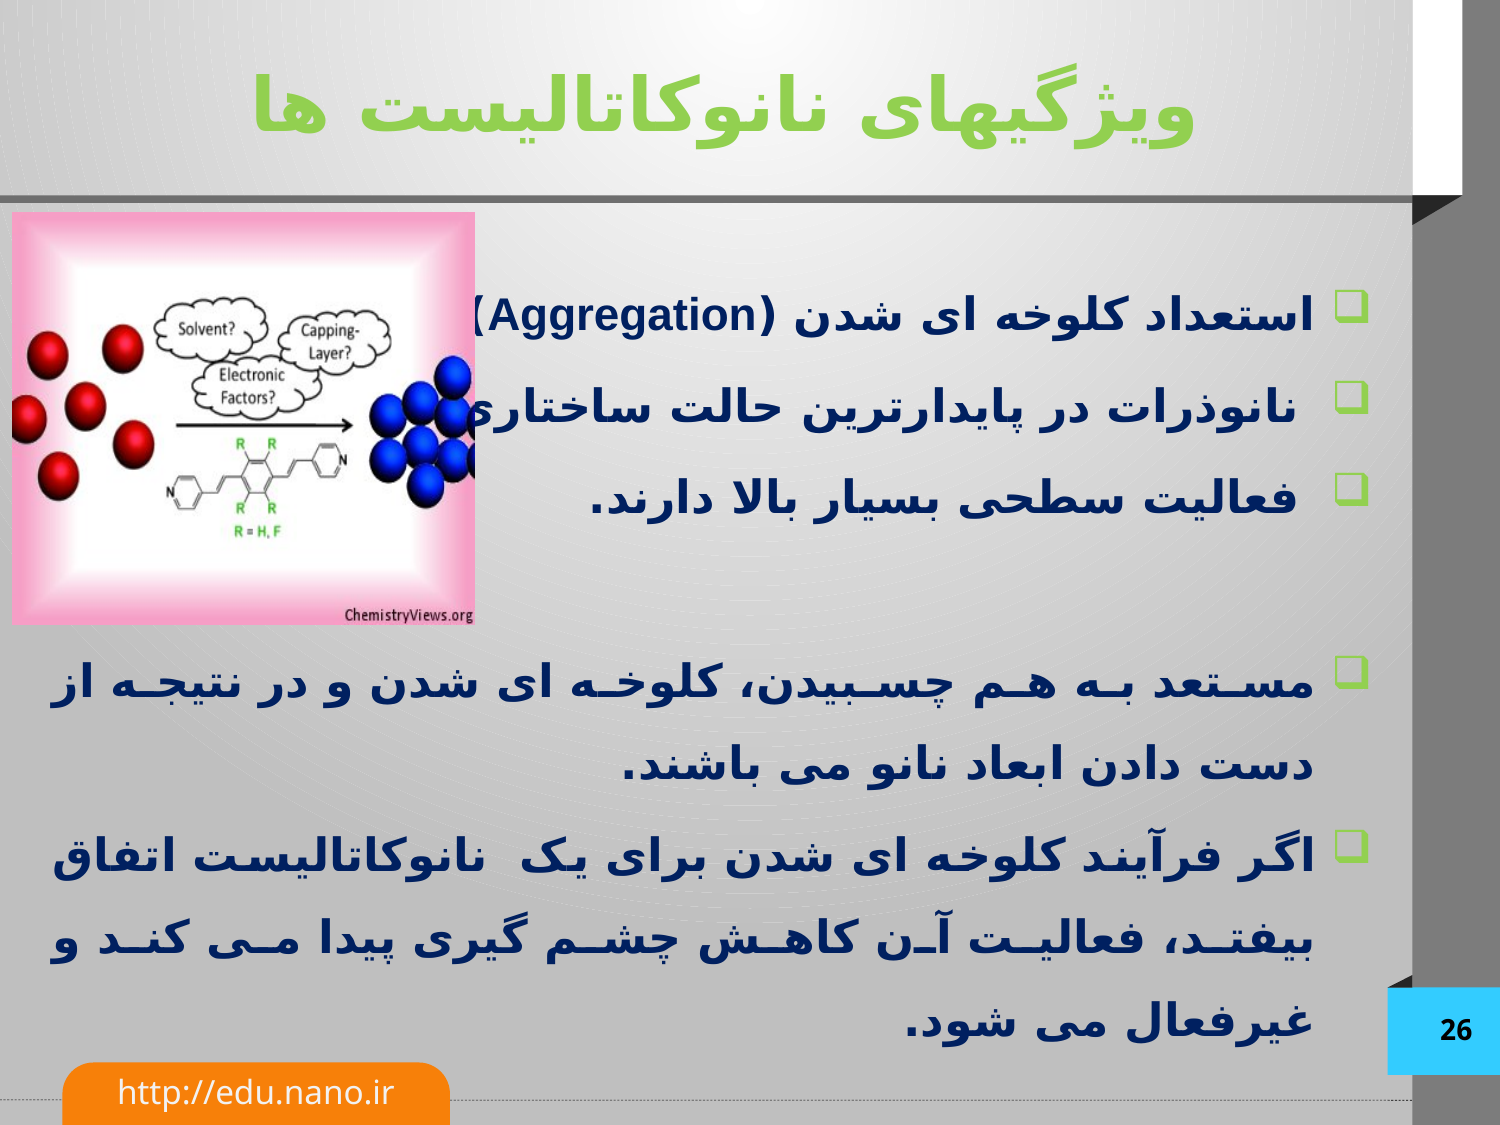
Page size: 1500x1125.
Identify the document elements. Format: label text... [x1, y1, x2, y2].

slide_number 26 [1412, 992, 1500, 1068]
list استعداد کلوخه ای شدن (Aggregation): نانوذرات در پایدارترین حالت ساختاری خود نیستند. فعالیت سطحی بسیار بالا دارند. مستعد به هم چسبیدن، کلوخه ای شدن و در نتیجه از دست دادن ابعاد نانو می باشند. اگر فرآیند کلوخه ای شدن برای یک نانوکاتالیست اتفاق بیفتد، فعالیت آن کاهش چشم گیری پیدا می کند و غیرفعال می شود. [37, 249, 1388, 1063]
title ویژگیهای نانوکاتالیست ها [37, 26, 1413, 177]
picture [12, 212, 476, 626]
